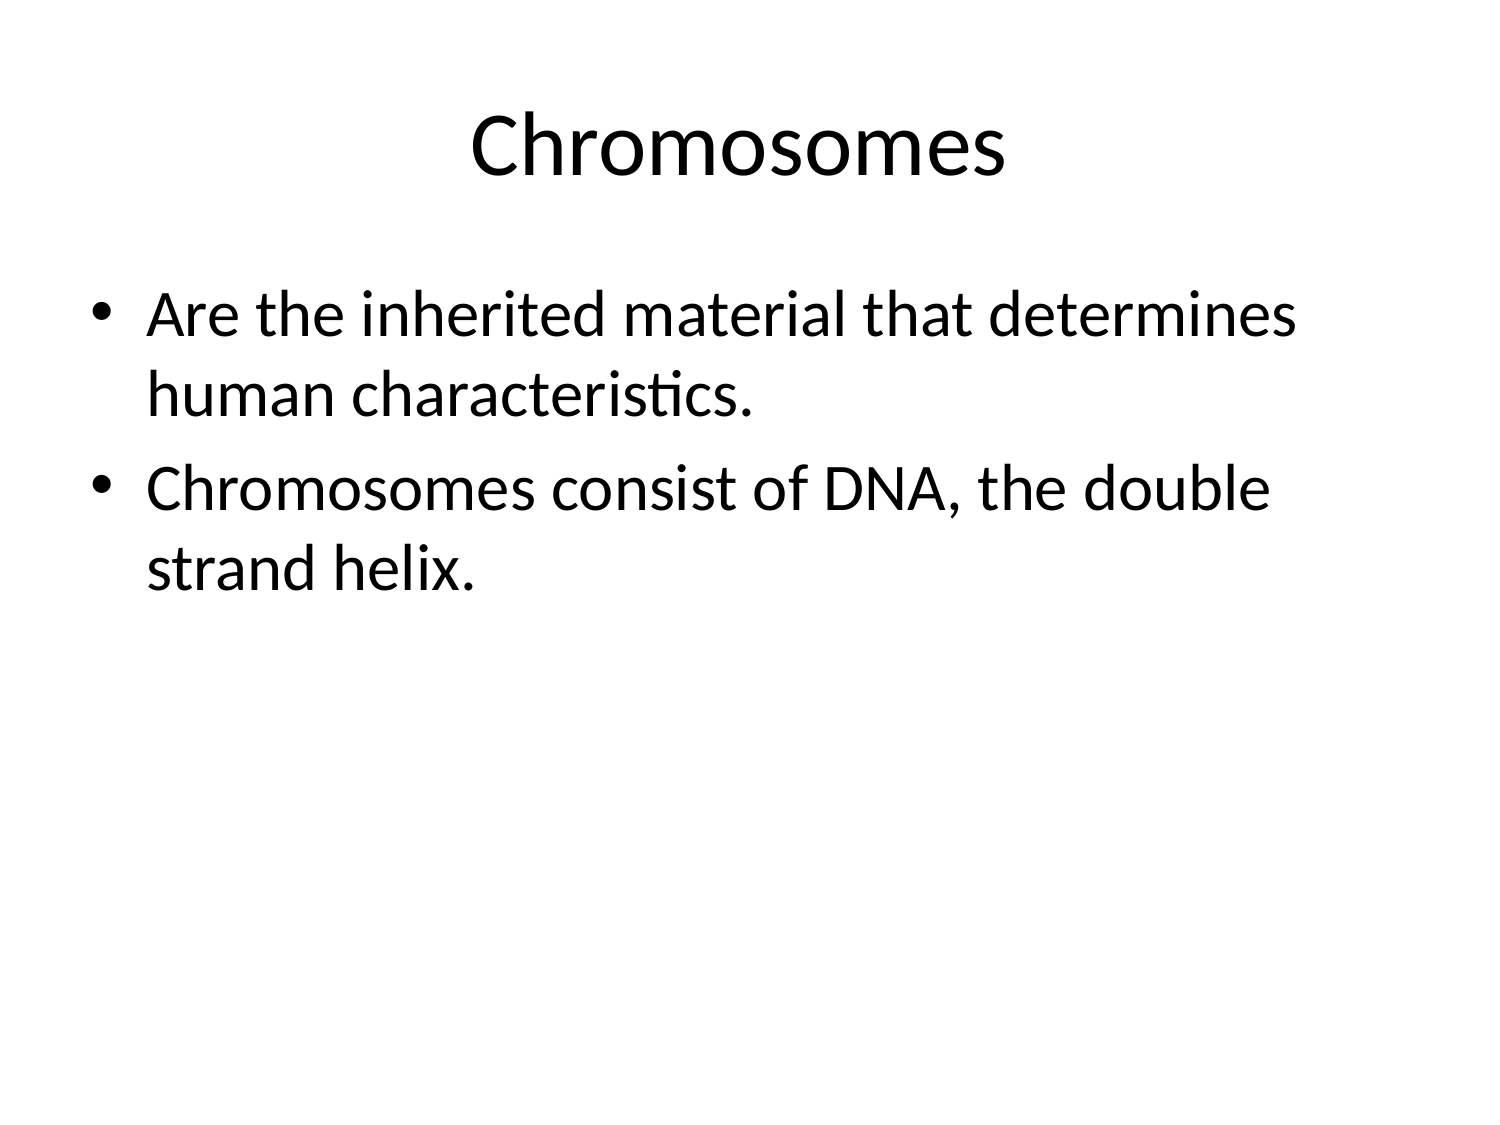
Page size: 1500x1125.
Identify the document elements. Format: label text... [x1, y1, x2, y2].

title Chromosomes [75, 45, 1425, 233]
list Are the inherited material that determines human characteristics. Chromosomes consist of DNA, the double strand helix. [75, 262, 1425, 1005]
